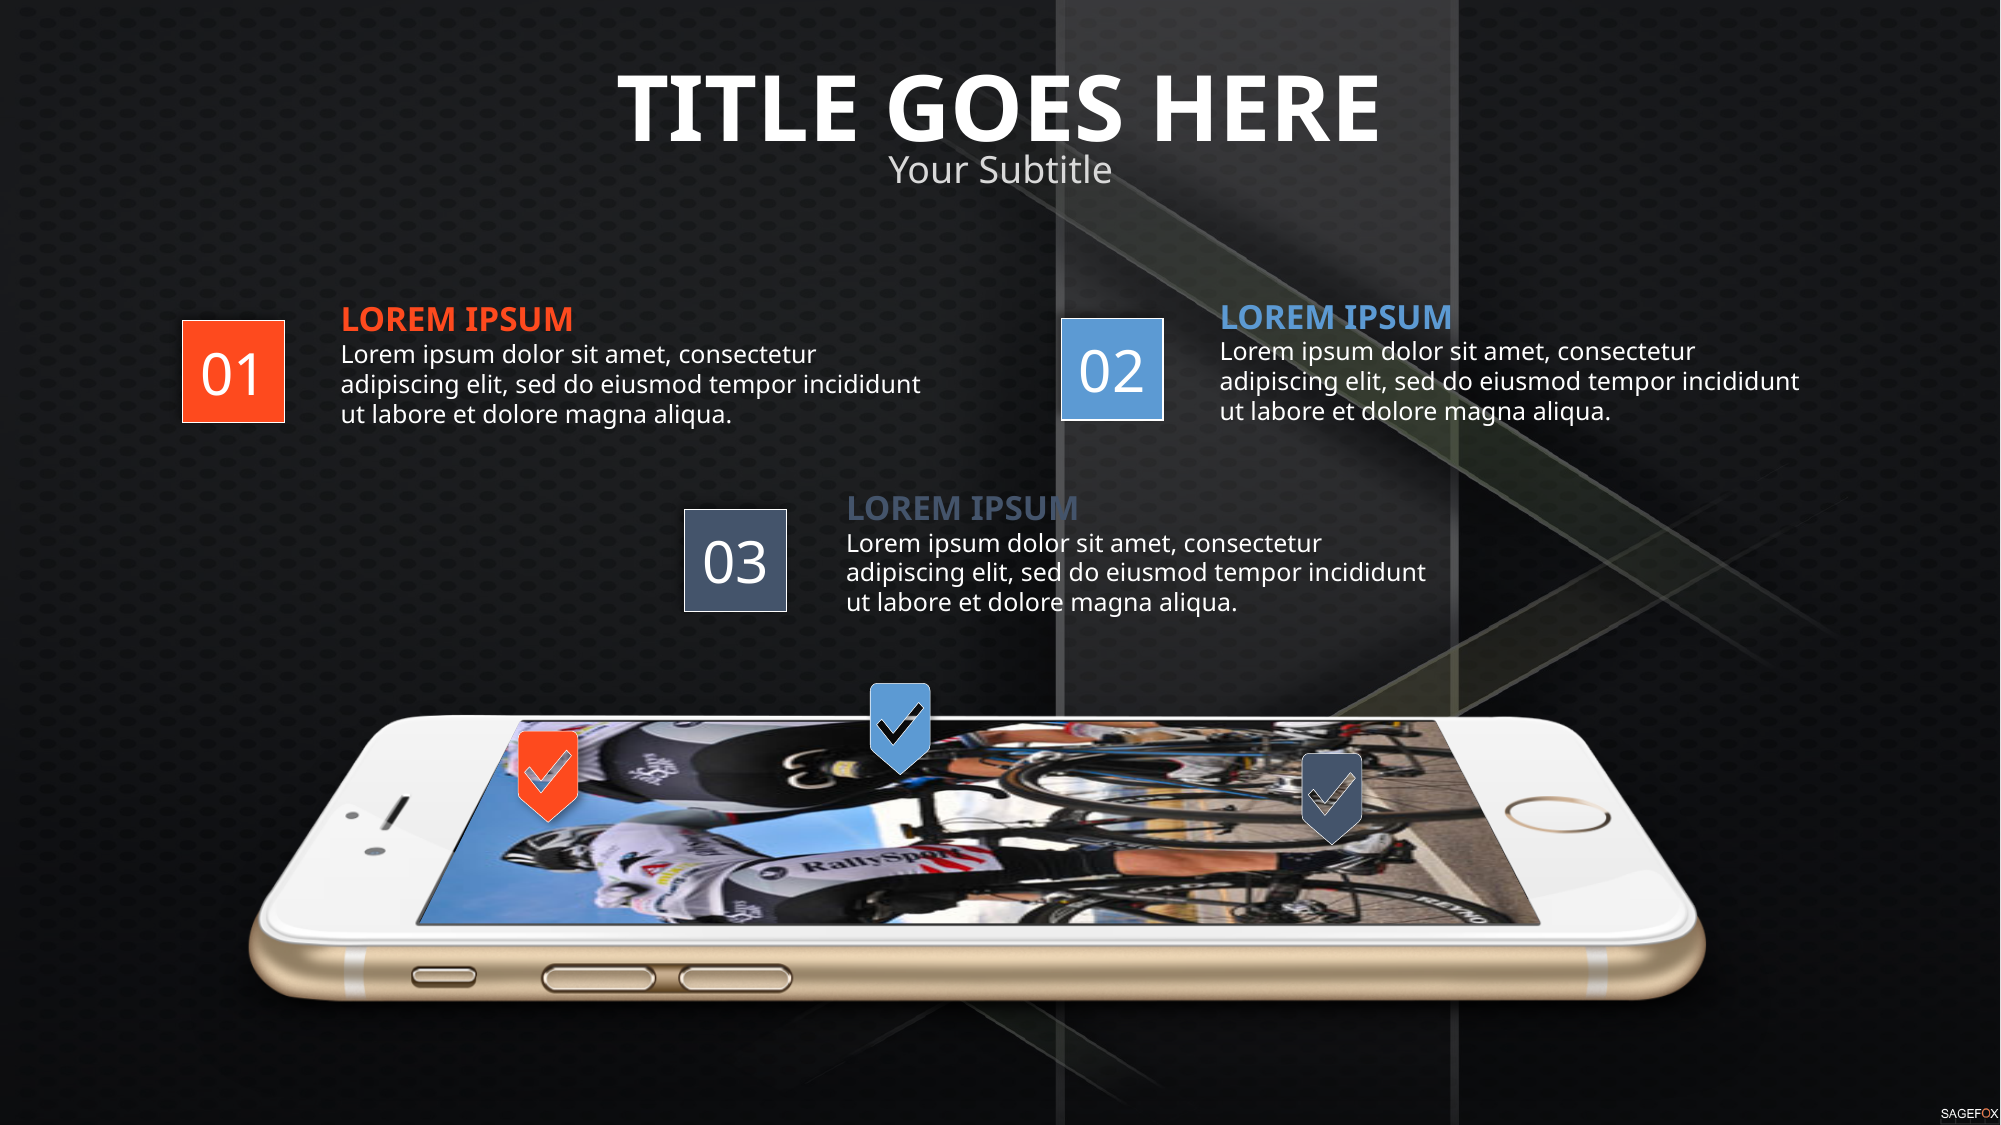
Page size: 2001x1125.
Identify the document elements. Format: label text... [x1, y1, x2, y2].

text_box 01 [181, 320, 285, 424]
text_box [548, 42, 1452, 199]
text_box LOREM IPSUM Lorem ipsum dolor sit amet, consectetur adipiscing elit, sed do eiusmod tempor incididunt ut labore et dolore magna aliqua. [330, 293, 937, 434]
text_box 03 [683, 508, 787, 560]
text_box LOREM IPSUM Lorem ipsum dolor sit amet, consectetur adipiscing elit, sed do eiusmod tempor incididunt ut labore et dolore magna aliqua. [1209, 290, 1815, 431]
picture [0, 0, 2001, 1125]
text_box LOREM IPSUM Lorem ipsum dolor sit amet, consectetur adipiscing elit, sed do eiusmod tempor incididunt ut labore et dolore magna aliqua. [836, 482, 1442, 560]
text_box 02 [1060, 317, 1164, 421]
